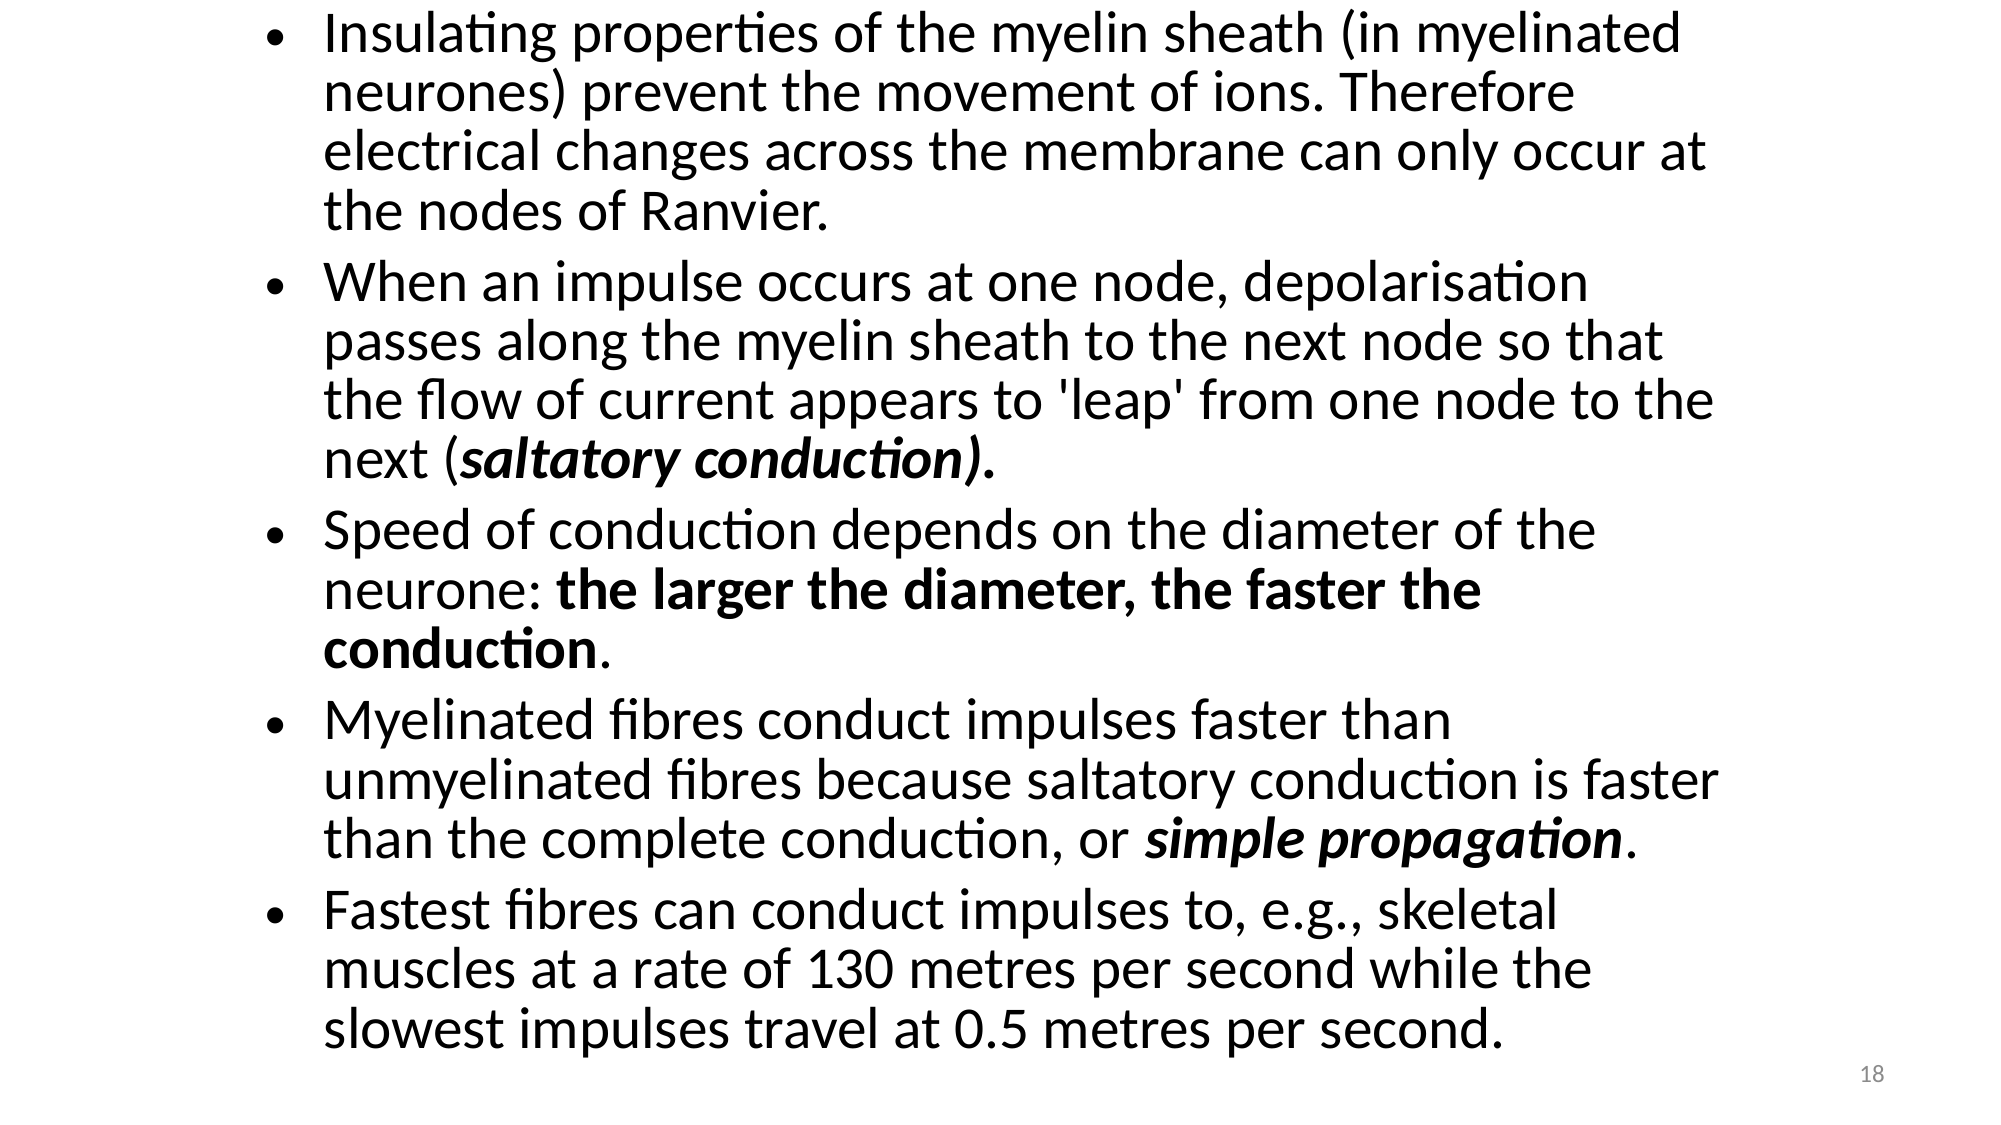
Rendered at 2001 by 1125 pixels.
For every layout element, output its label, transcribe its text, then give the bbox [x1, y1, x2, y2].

slide_number 18 [1433, 1042, 1900, 1103]
list Insulating properties of the myelin sheath (in myelinated neurones) prevent the movement of ions. Therefore electrical changes across the membrane can only occur at the nodes of Ranvier. When an impulse occurs at one node, depolarisation passes along the myelin sheath to the next node so that the flow of current appears to 'leap' from one node to the next (saltatory conduction). Speed of conduction depends on the diameter of the neurone: the larger the diameter, the faster the conduction. Myelinated fibres conduct impulses faster than unmyelinated fibres because saltatory conduction is faster than the complete conduction, or simple propagation. Fastest fibres can conduct impulses to, e.g., skeletal muscles at a rate of 130 metres per second while the slowest impulses travel at 0.5 metres per second. [249, 0, 1750, 1125]
